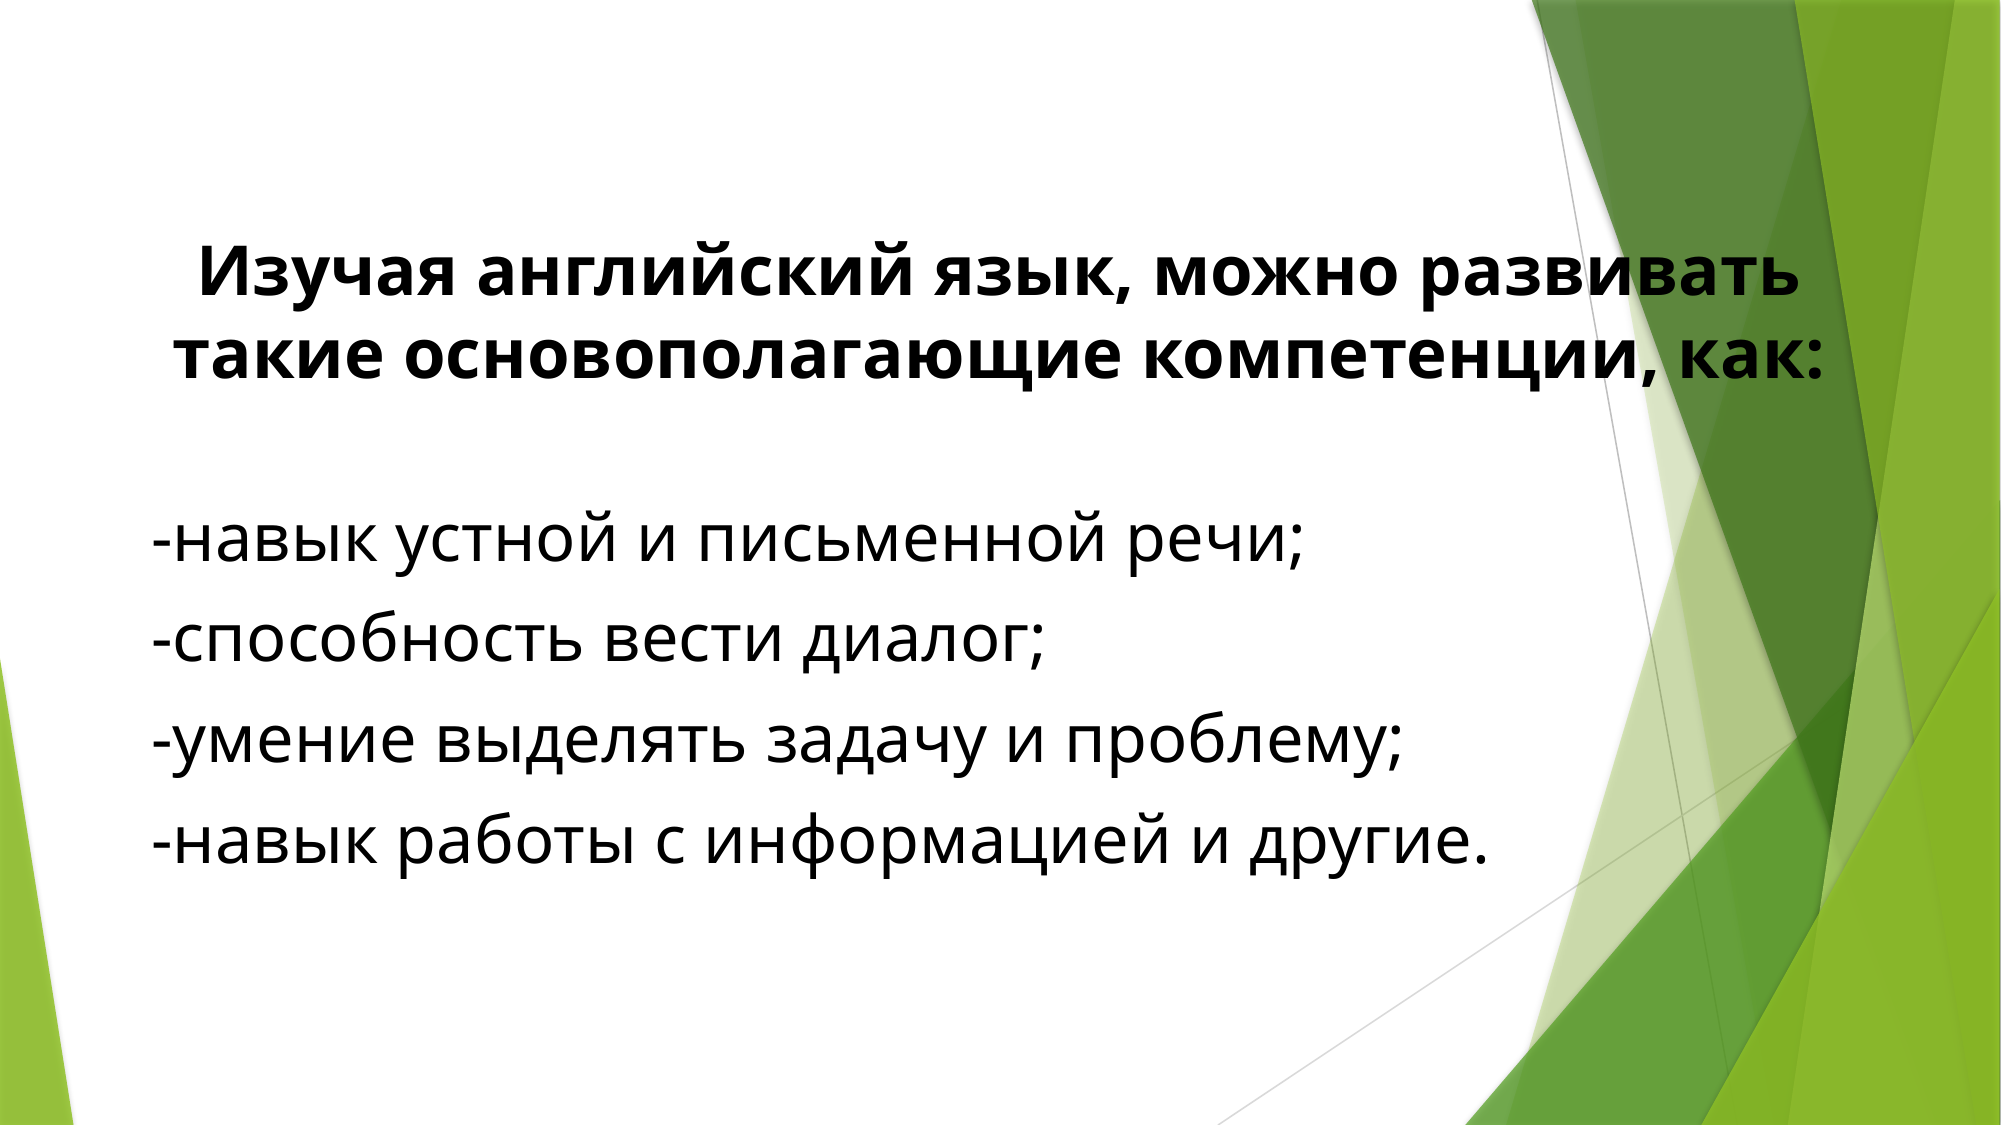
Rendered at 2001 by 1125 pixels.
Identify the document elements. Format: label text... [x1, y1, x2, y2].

title Изучая английский язык, можно развивать такие основополагающие компетенции, как: [136, 46, 1862, 441]
list -навык устной и письменной речи; -способность вести диалог; -умение выделять задачу и проблему; -навык работы с информацией и другие. [136, 486, 1862, 999]
